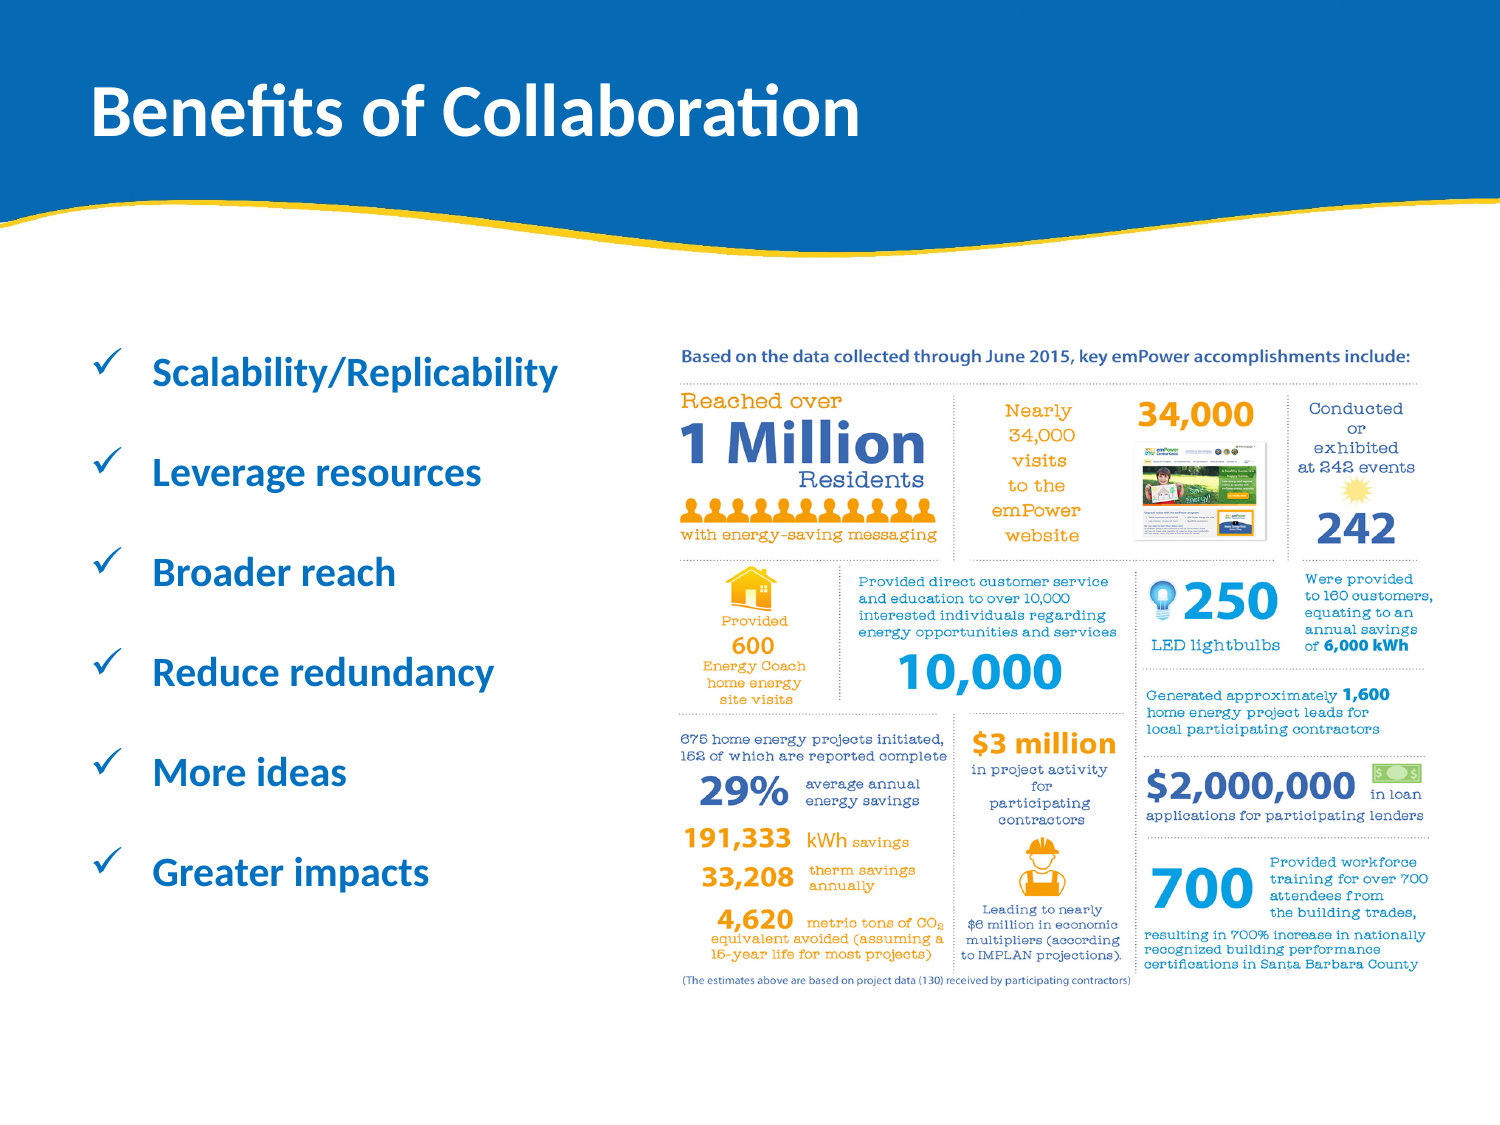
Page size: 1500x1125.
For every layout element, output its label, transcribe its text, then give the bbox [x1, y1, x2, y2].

title Benefits of Collaboration [75, 12, 1425, 200]
picture [637, 317, 1488, 1033]
picture [0, 0, 1500, 288]
text_box [84, 262, 1444, 1088]
text_box Scalability/Replicability Leverage resources Broader reach Reduce redundancy More ideas Greater impacts [62, 287, 628, 1113]
